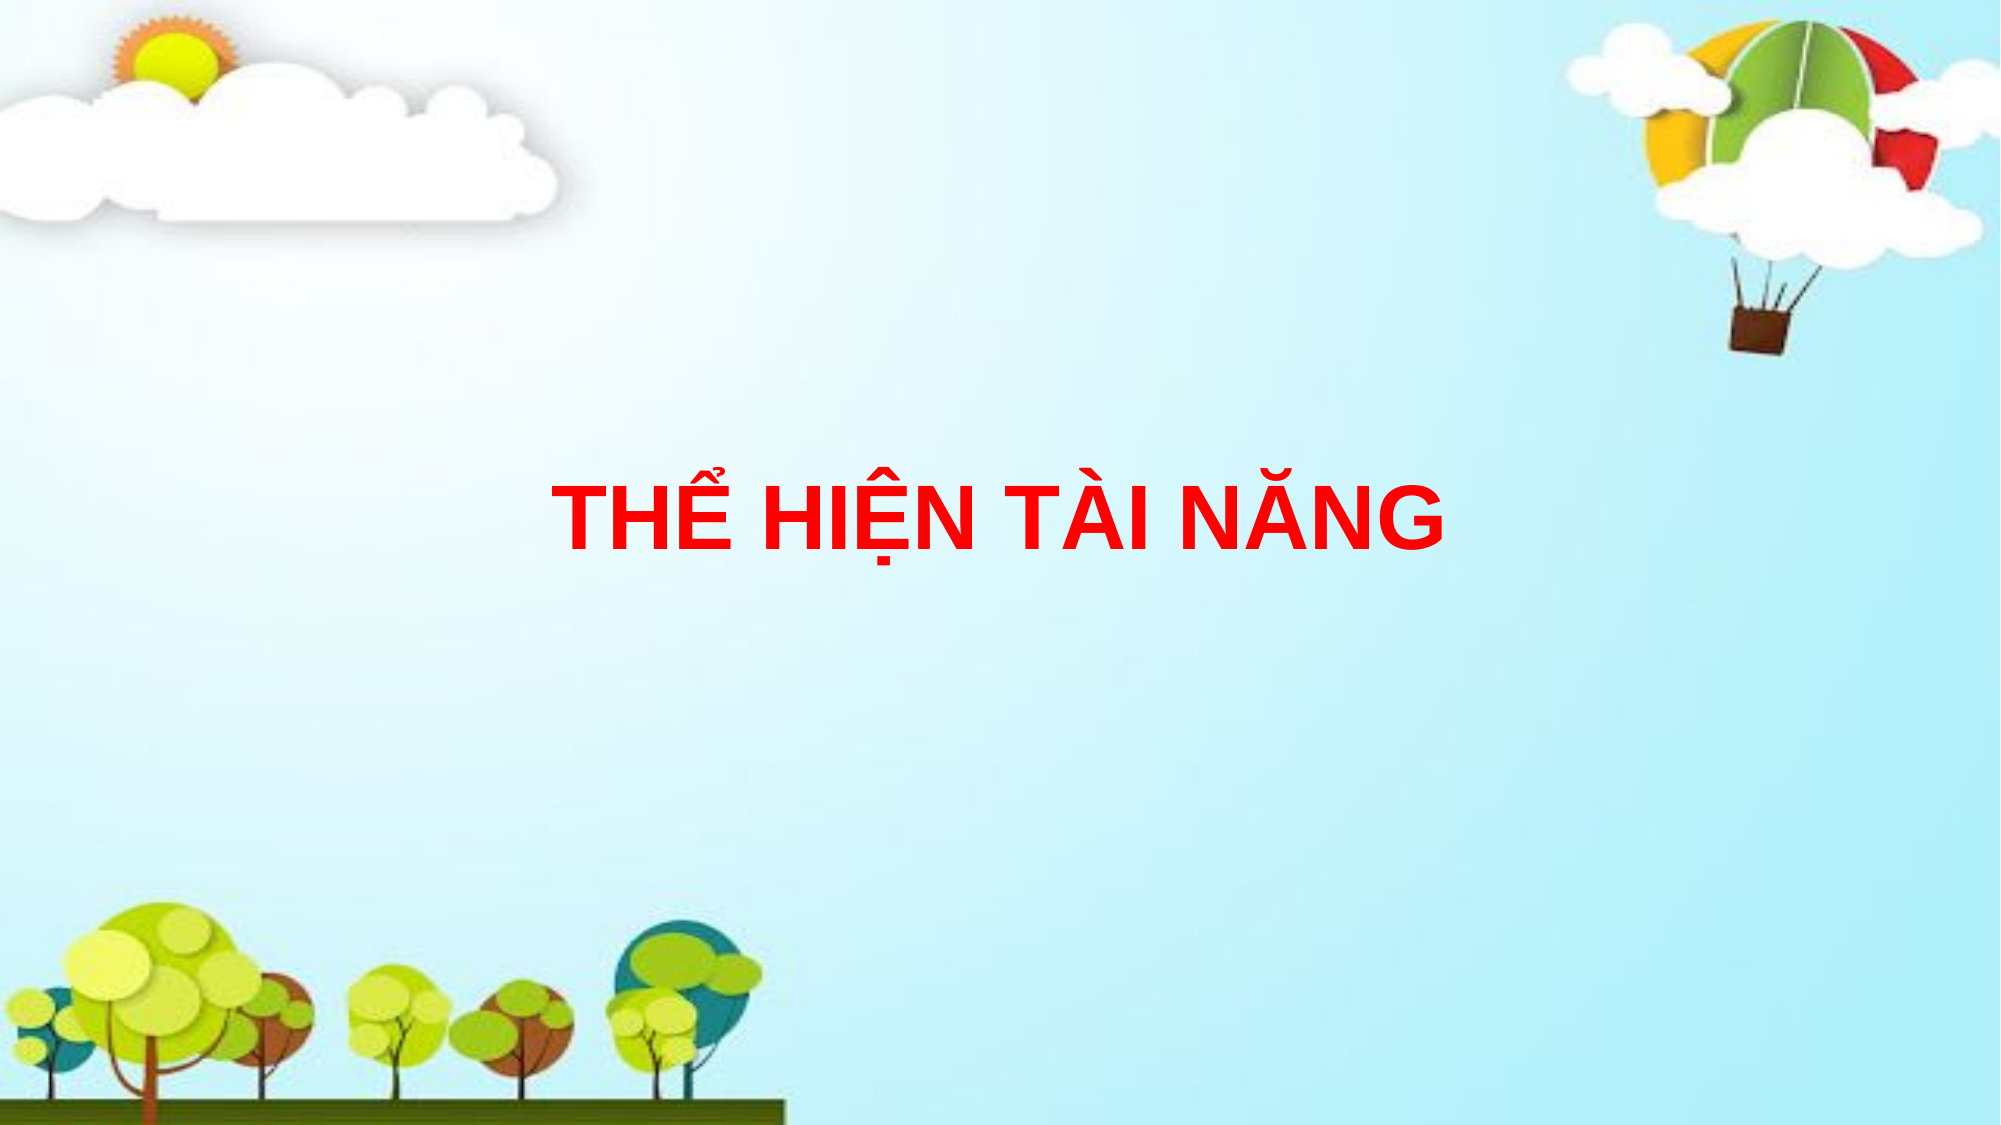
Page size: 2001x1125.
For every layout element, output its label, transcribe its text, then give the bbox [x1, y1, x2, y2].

text_box THỂ HIỆN TÀI NĂNG [536, 449, 1464, 575]
picture [0, 0, 2001, 1125]
